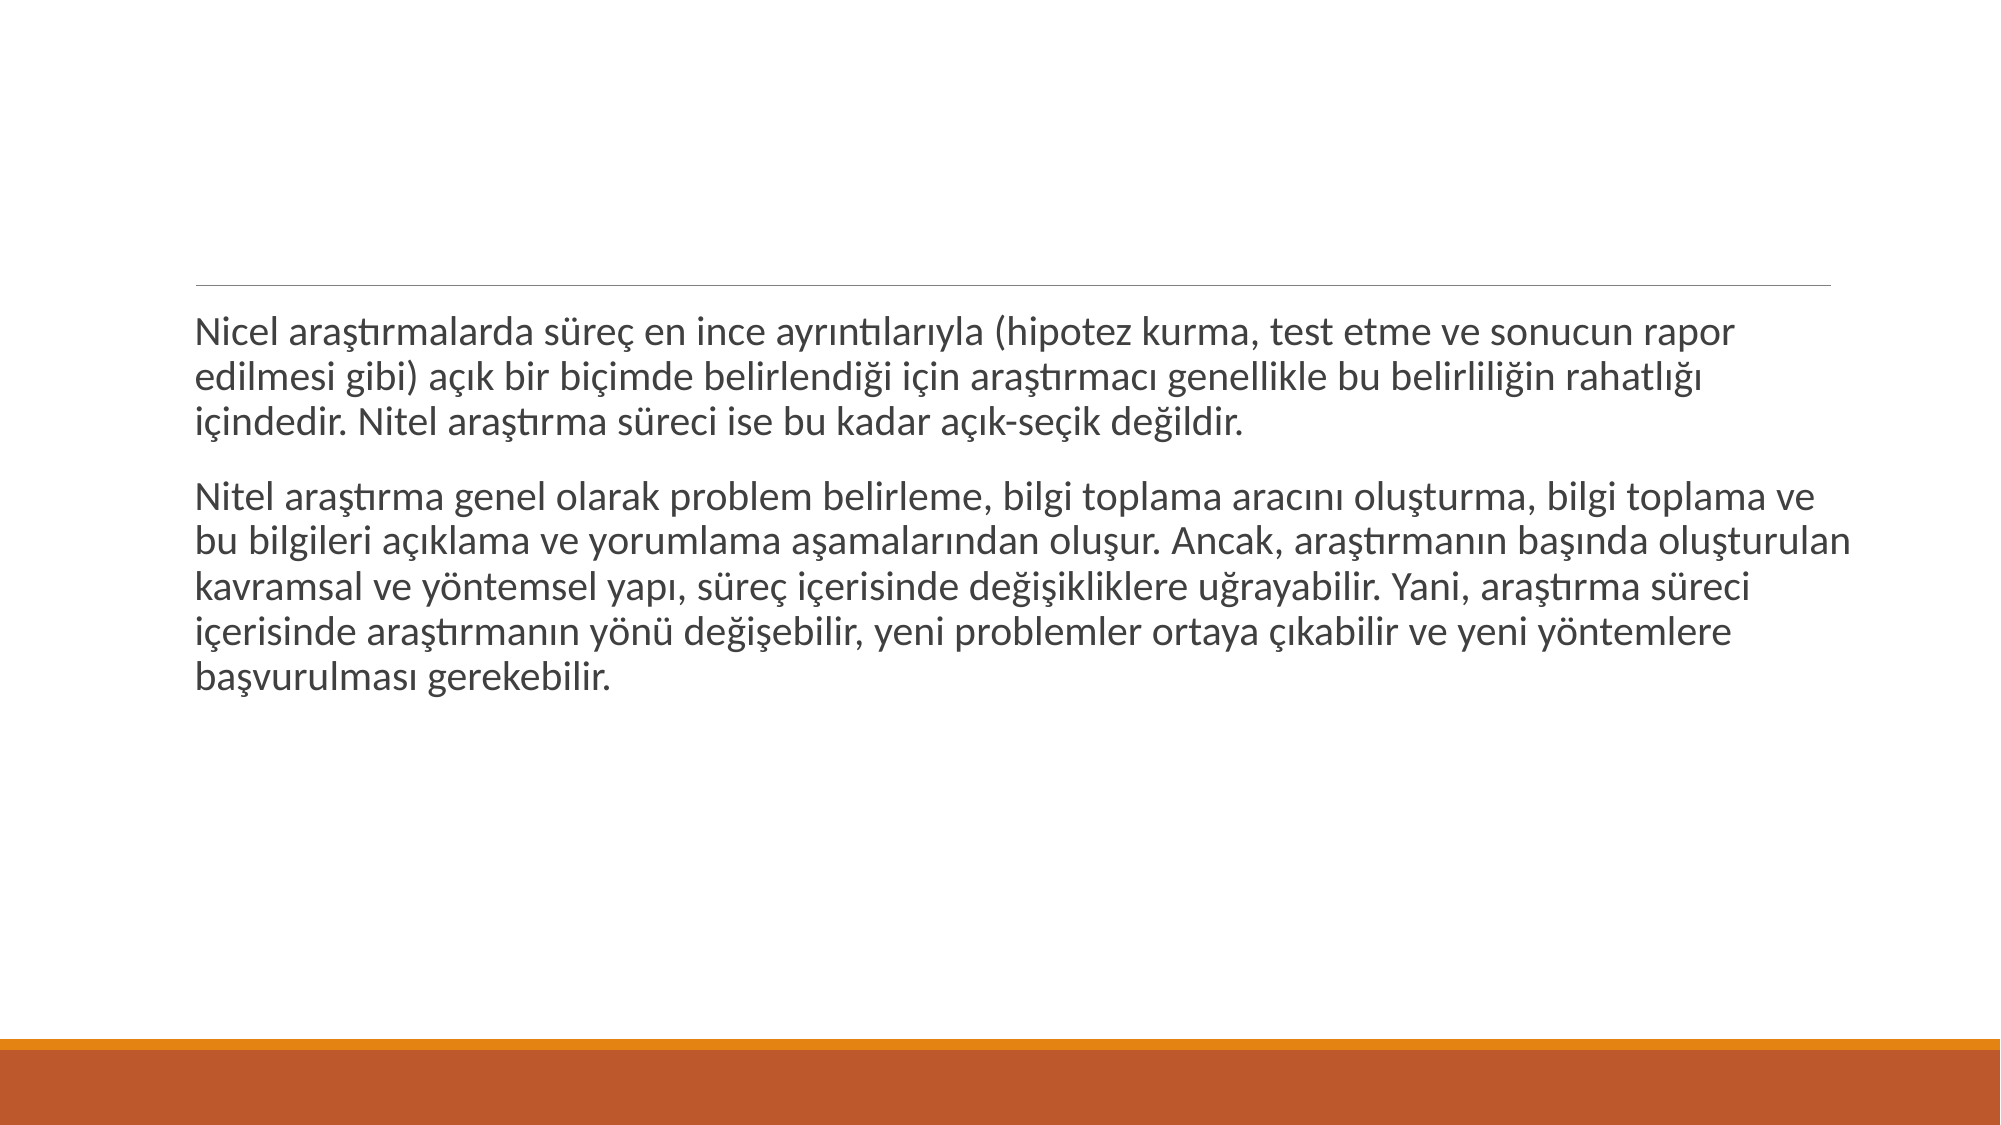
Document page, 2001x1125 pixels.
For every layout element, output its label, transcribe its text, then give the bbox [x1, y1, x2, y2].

list Nicel araştırmalarda süreç en ince ayrıntılarıyla (hipotez kurma, test etme ve sonucun rapor edilmesi gibi) açık bir biçimde belirlendiği için araştırmacı genellikle bu belirliliğin rahatlığı içindedir. Nitel araştırma süreci ise bu kadar açık-seçik değildir. Nitel araştırma genel olarak problem belirleme, bilgi toplama aracını oluşturma, bilgi toplama ve bu bilgileri açıklama ve yorumlama aşamalarından oluşur. Ancak, araştırmanın başında oluşturulan kavramsal ve yöntemsel yapı, süreç içerisinde değişikliklere uğrayabilir. Yani, araştırma süreci içerisinde araştırmanın yönü değişebilir, yeni problemler ortaya çıkabilir ve yeni yöntemlere başvurulması gerekebilir. [179, 302, 1863, 1014]
